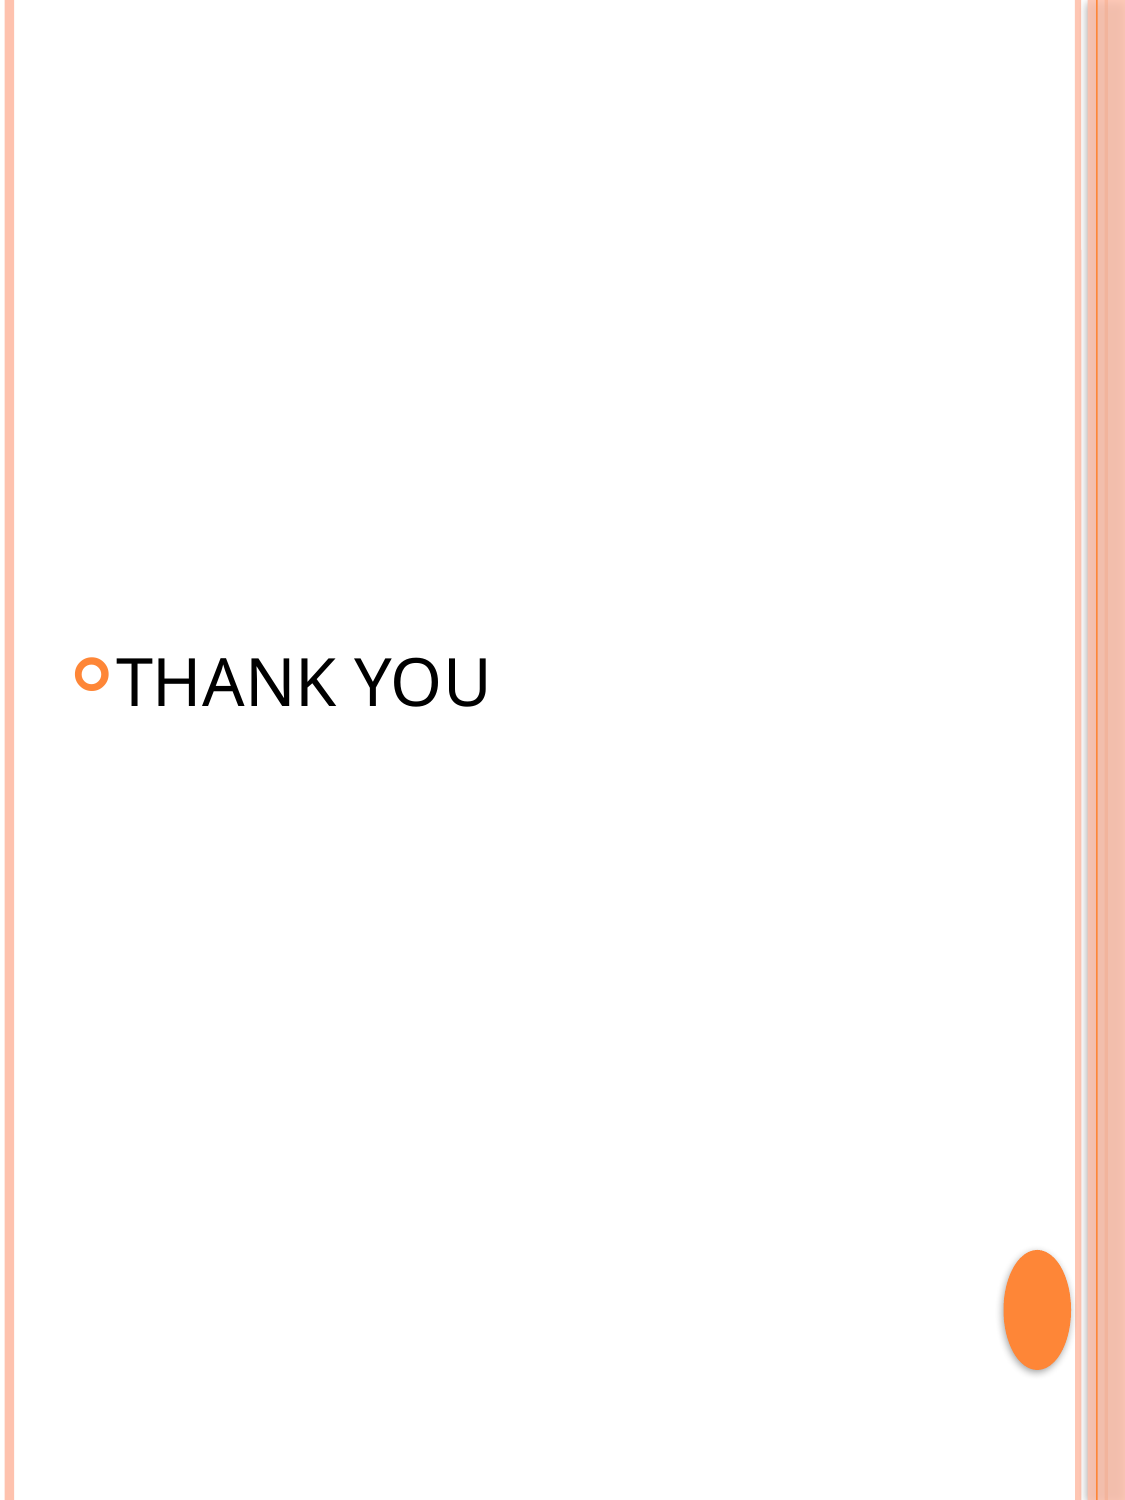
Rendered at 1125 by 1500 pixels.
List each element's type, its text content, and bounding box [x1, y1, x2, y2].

list THANK YOU [56, 632, 976, 1416]
